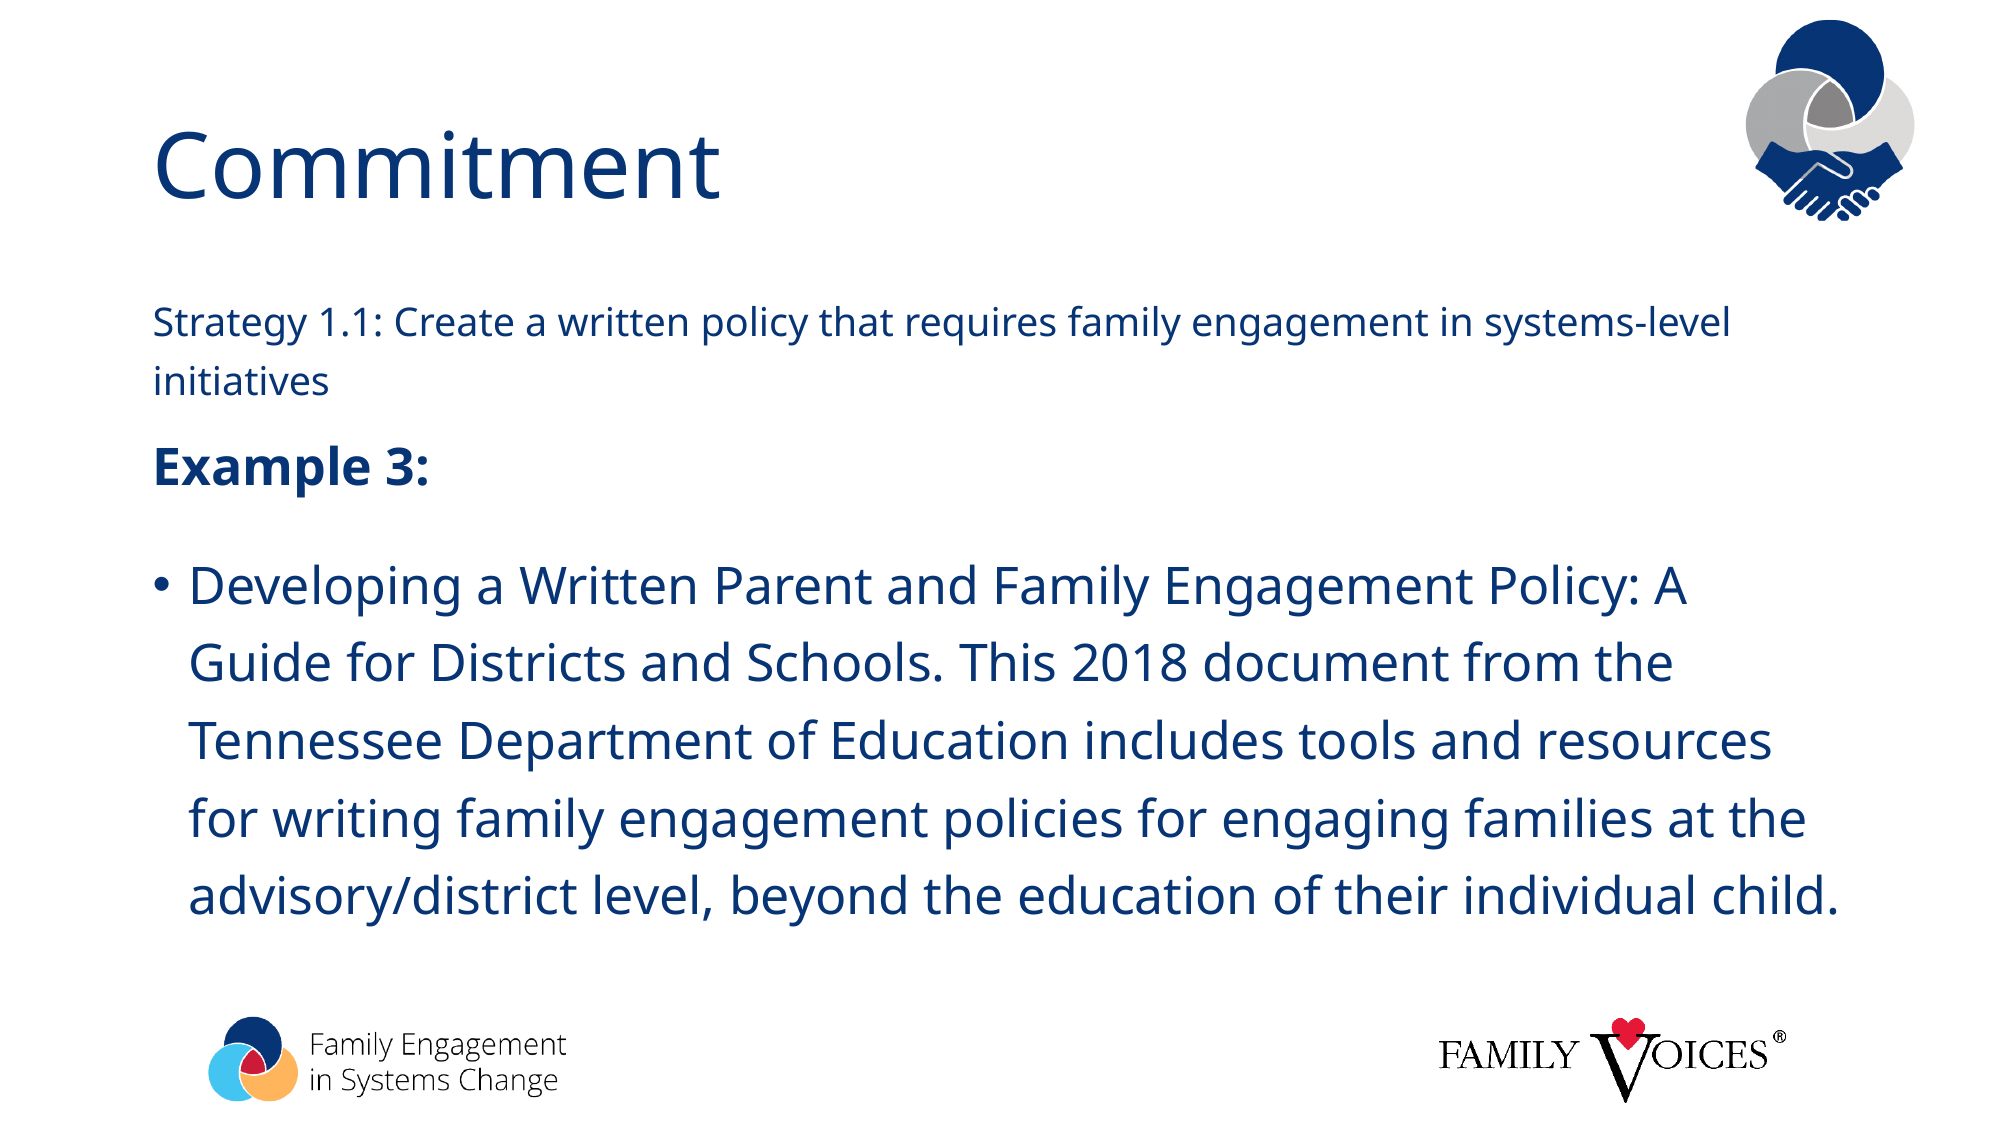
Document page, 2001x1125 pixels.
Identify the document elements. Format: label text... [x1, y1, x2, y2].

list Strategy 1.1: Create a written policy that requires family engagement in systems-level initiatives [137, 275, 1863, 410]
title Commitment [137, 59, 1863, 275]
list Example 3: Developing a Written Parent and Family Engagement Policy: A Guide for Districts and Schools. This 2018 document from the Tennessee Department of Education includes tools and resources for writing family engagement policies for engaging families at the advisory/district level, beyond the education of their individual child. [137, 410, 1863, 1016]
picture [1720, 0, 1940, 237]
picture [1439, 1018, 1786, 1103]
picture [183, 1016, 586, 1118]
